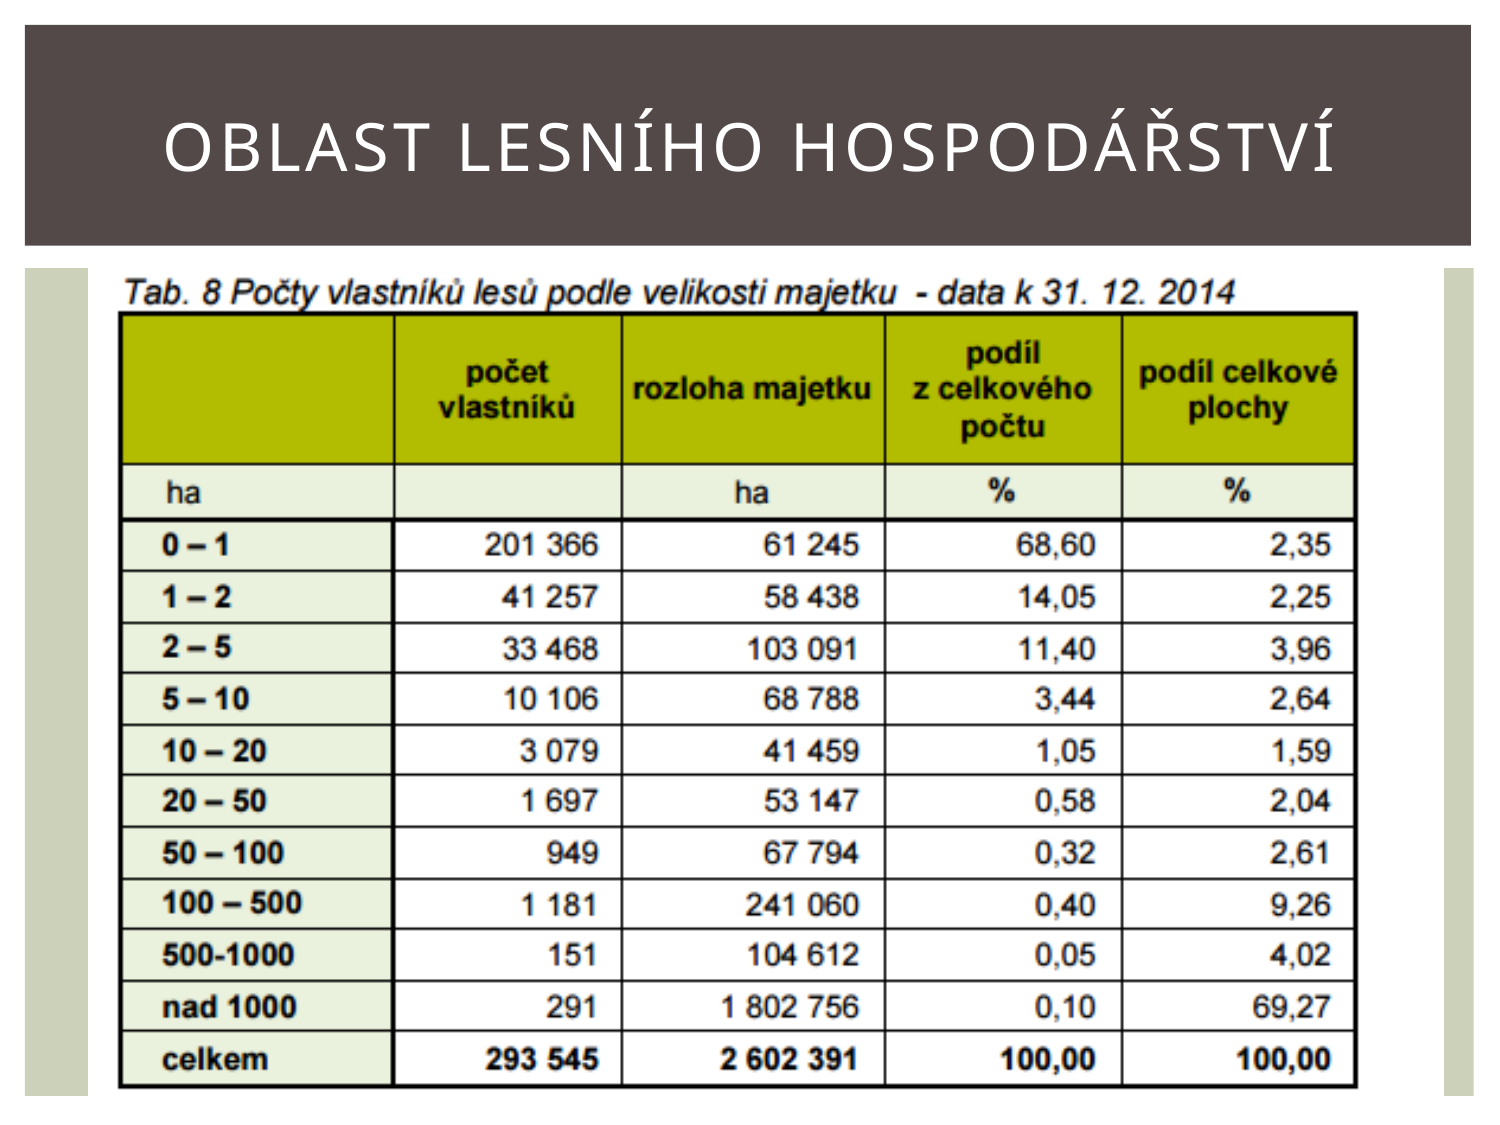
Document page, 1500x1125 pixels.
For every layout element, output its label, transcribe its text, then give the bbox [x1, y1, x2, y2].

picture [88, 254, 1444, 1107]
title Oblast Lesního hospodářství [62, 58, 1438, 232]
